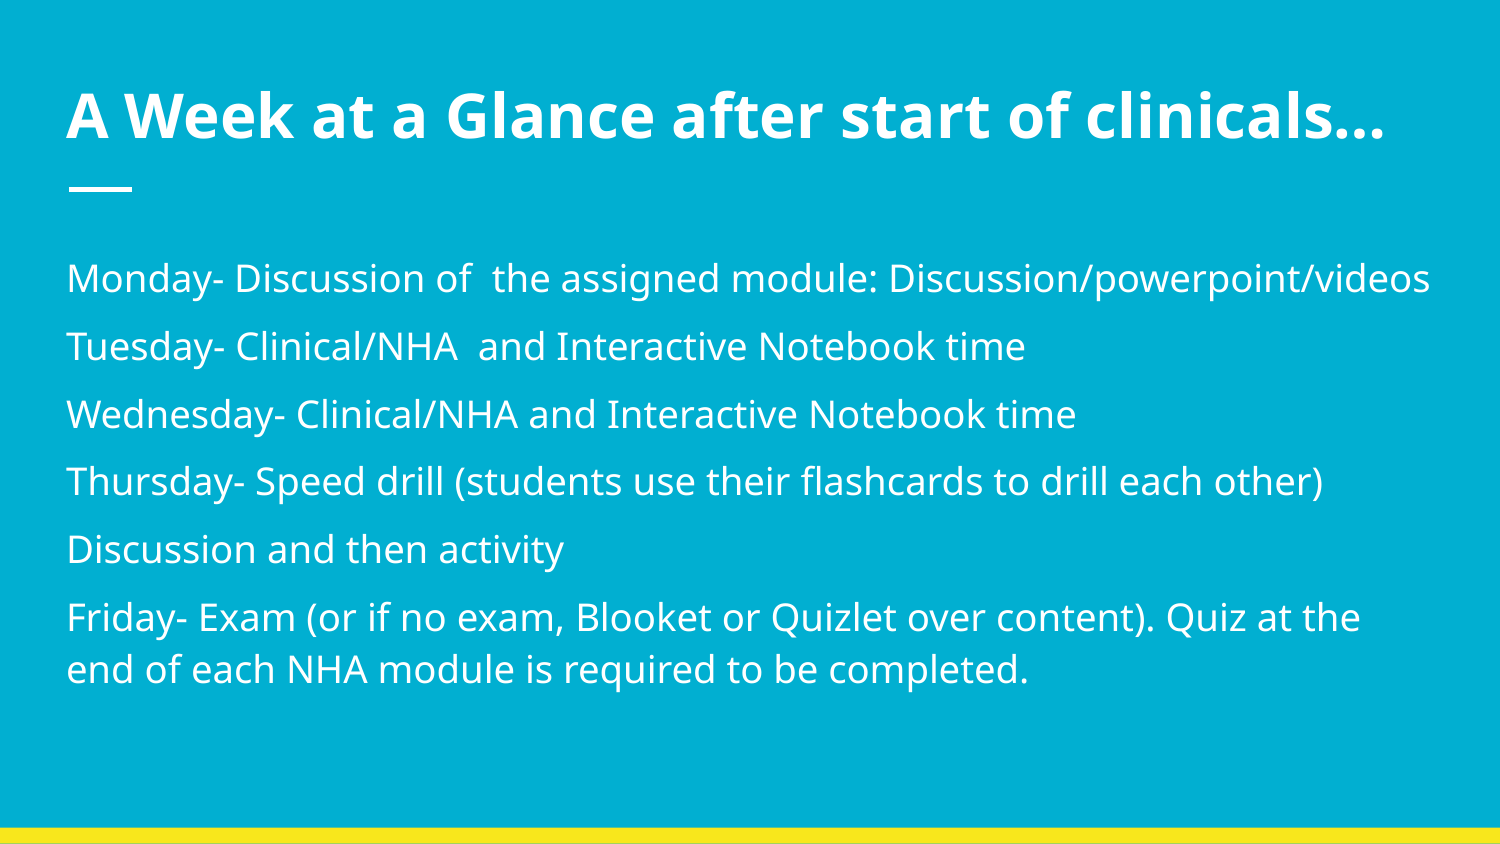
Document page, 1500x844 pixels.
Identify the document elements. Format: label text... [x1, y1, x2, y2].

title A Week at a Glance after start of clinicals… [51, 61, 1449, 167]
list Monday- Discussion of the assigned module: Discussion/powerpoint/videos Tuesday- Clinical/NHA and Interactive Notebook time Wednesday- Clinical/NHA and Interactive Notebook time Thursday- Speed drill (students use their flashcards to drill each other) Discussion and then activity Friday- Exam (or if no exam, Blooket or Quizlet over content). Quiz at the end of each NHA module is required to be completed. [51, 232, 1449, 761]
